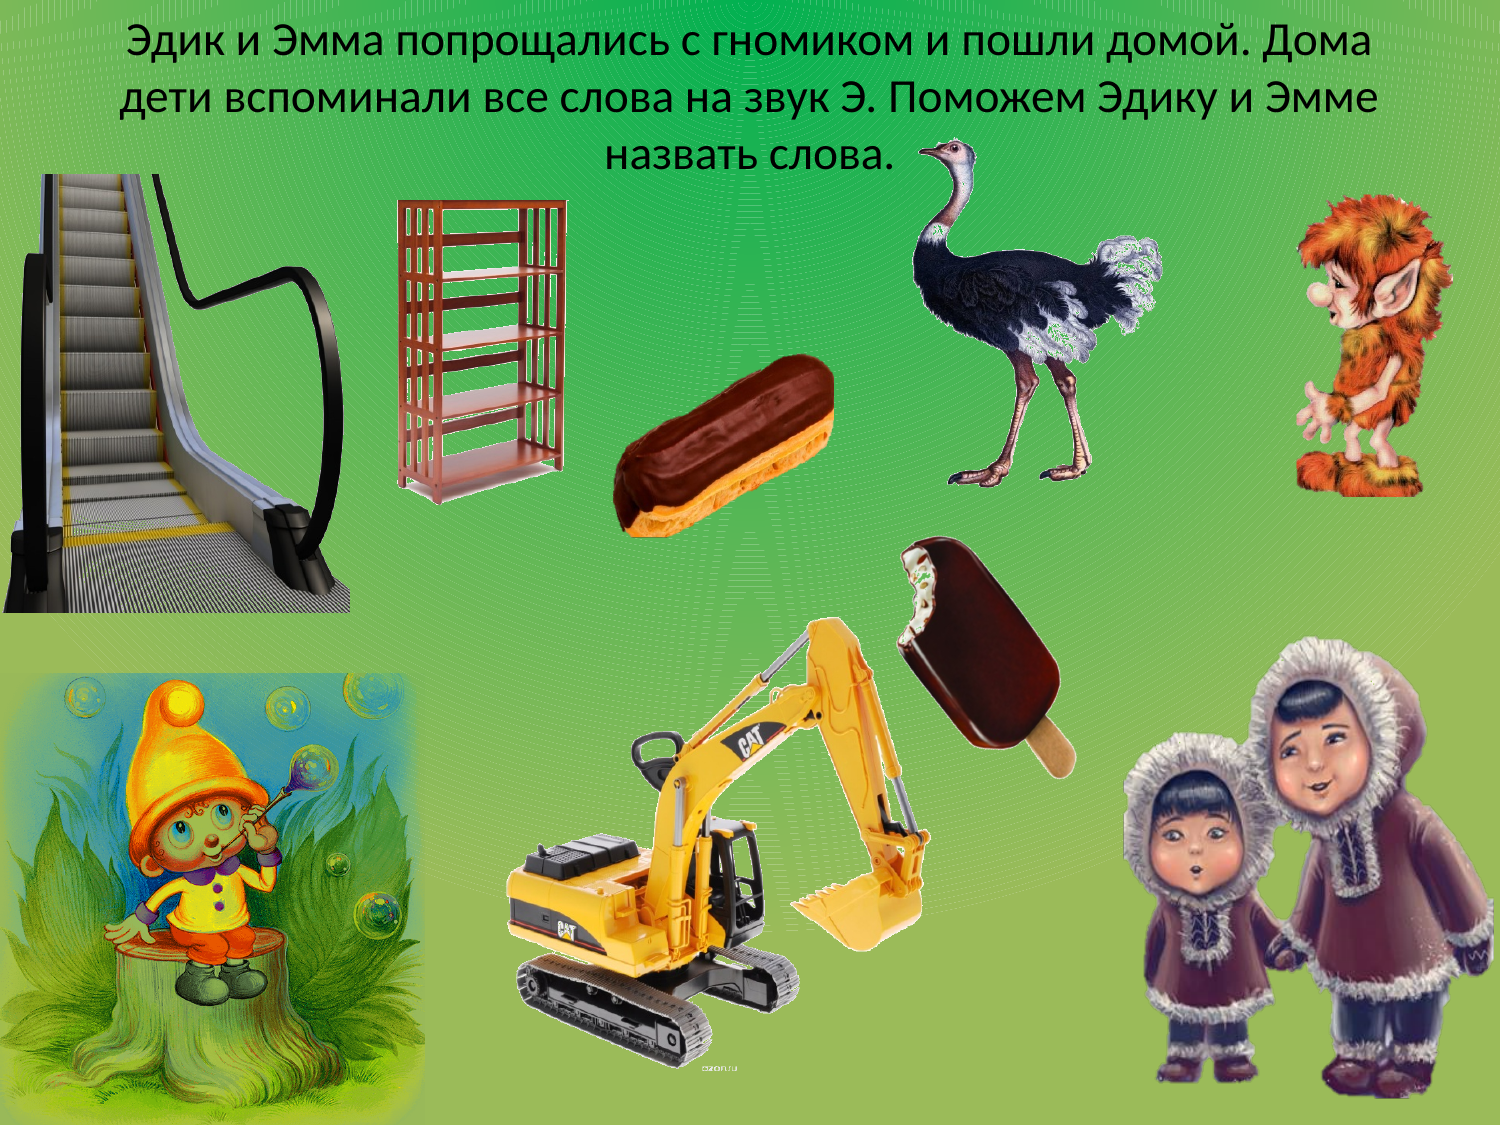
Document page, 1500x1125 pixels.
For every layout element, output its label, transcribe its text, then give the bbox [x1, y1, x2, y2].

picture [387, 199, 585, 513]
picture [0, 673, 426, 1125]
picture [612, 349, 840, 551]
title Эдик и Эмма попрощались с гномиком и пошли домой. Дома дети вспоминали все слова на звук Э. Поможем Эдику и Эмме назвать слова. [75, 0, 1425, 188]
picture [0, 174, 351, 613]
picture [499, 512, 1500, 1125]
picture [912, 137, 1163, 488]
picture [1287, 187, 1459, 501]
